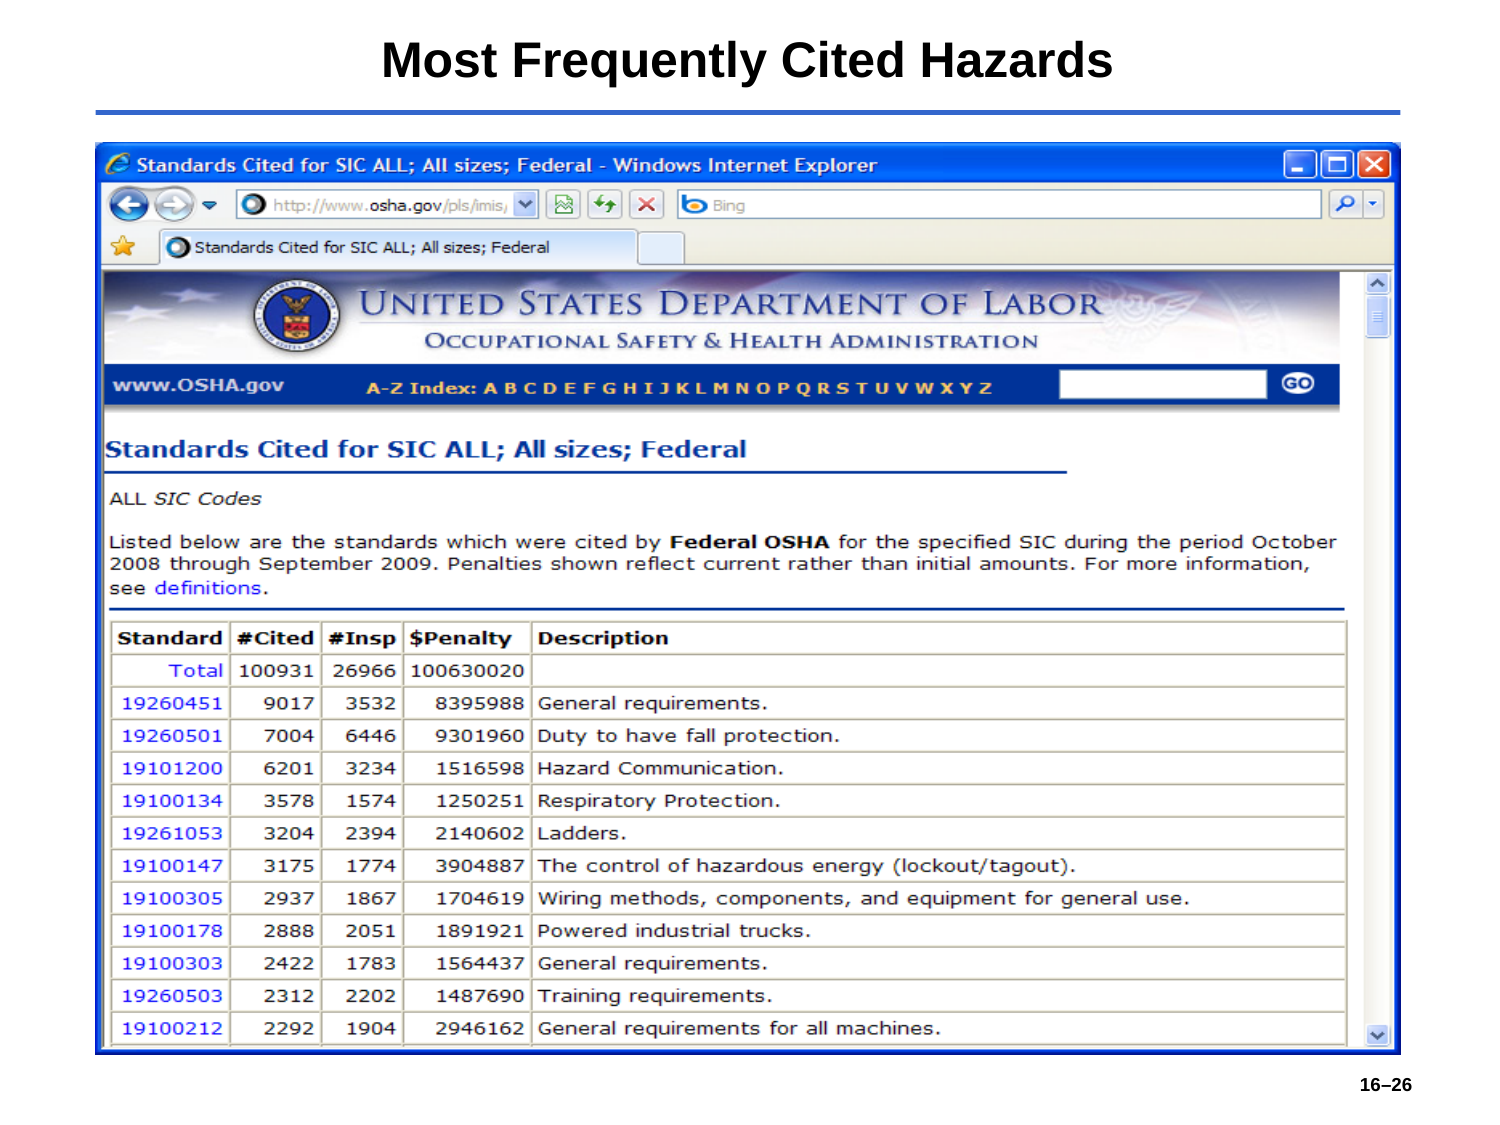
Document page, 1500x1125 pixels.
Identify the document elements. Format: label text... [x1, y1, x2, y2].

slide_number 16–26 [1049, 1042, 1413, 1103]
text_box Most Frequently Cited Hazards [80, 19, 1416, 95]
picture [95, 142, 1401, 1055]
